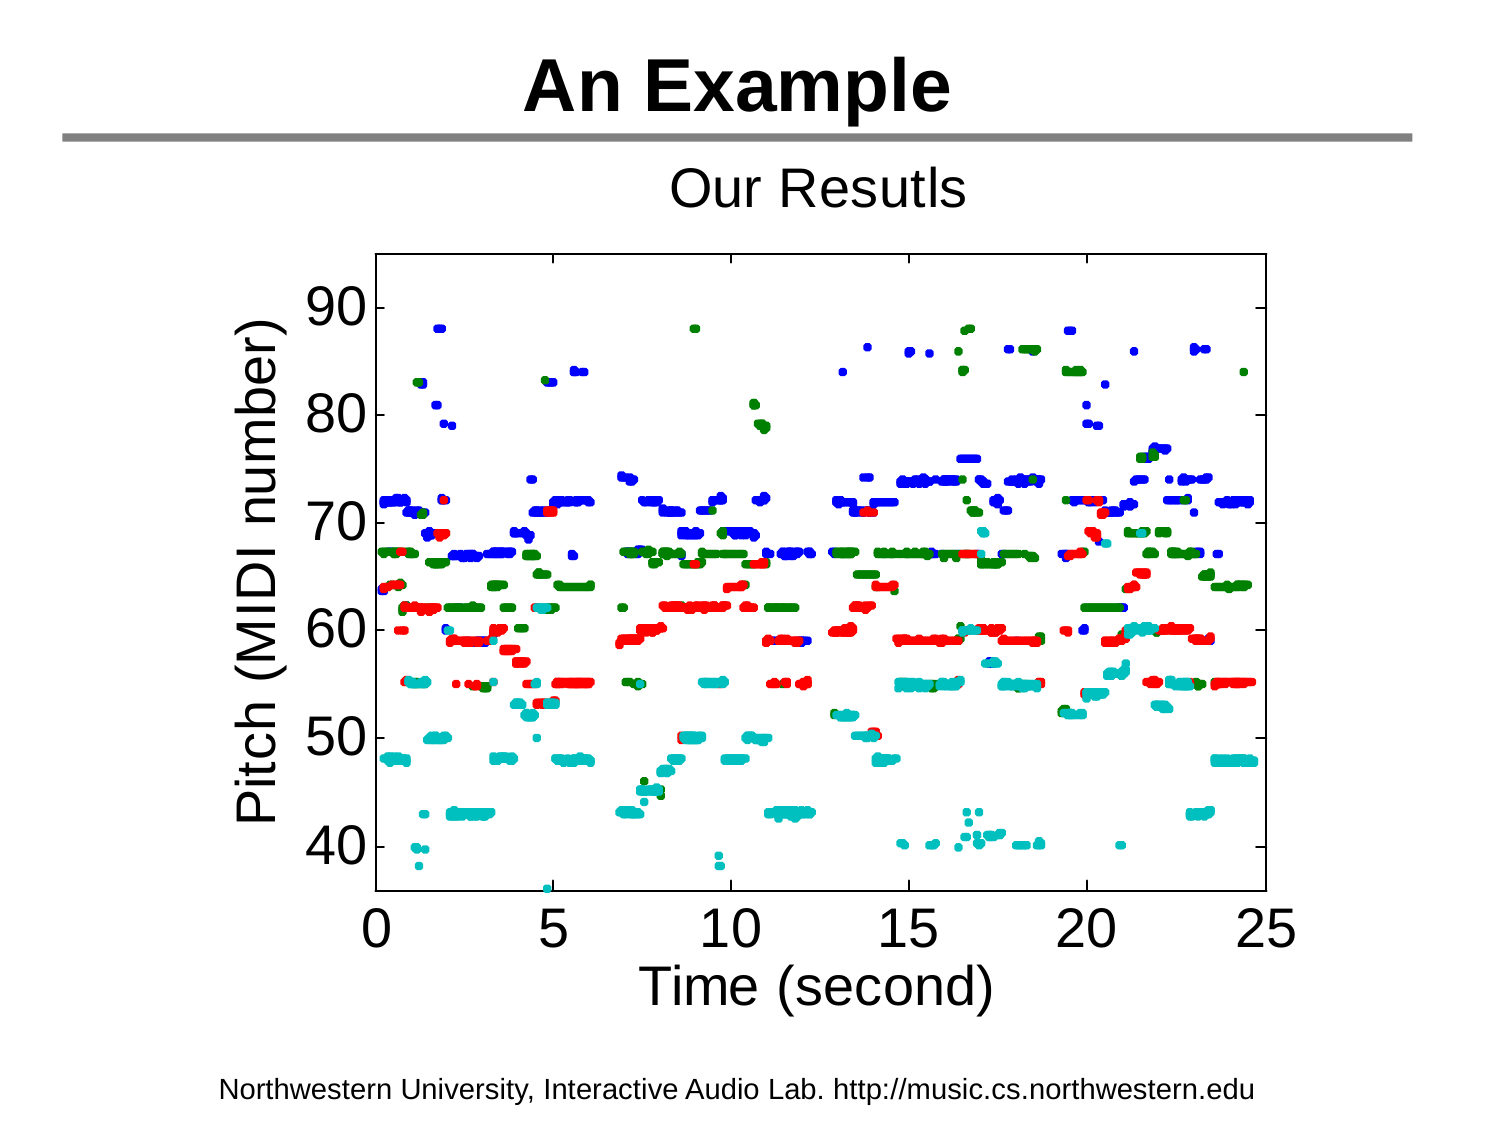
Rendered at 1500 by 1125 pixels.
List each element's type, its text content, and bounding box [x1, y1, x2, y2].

title An Example [62, 0, 1413, 163]
footer Northwestern University, Interactive Audio Lab. http://music.cs.northwestern.edu [174, 1062, 1301, 1103]
picture [218, 156, 1377, 1026]
